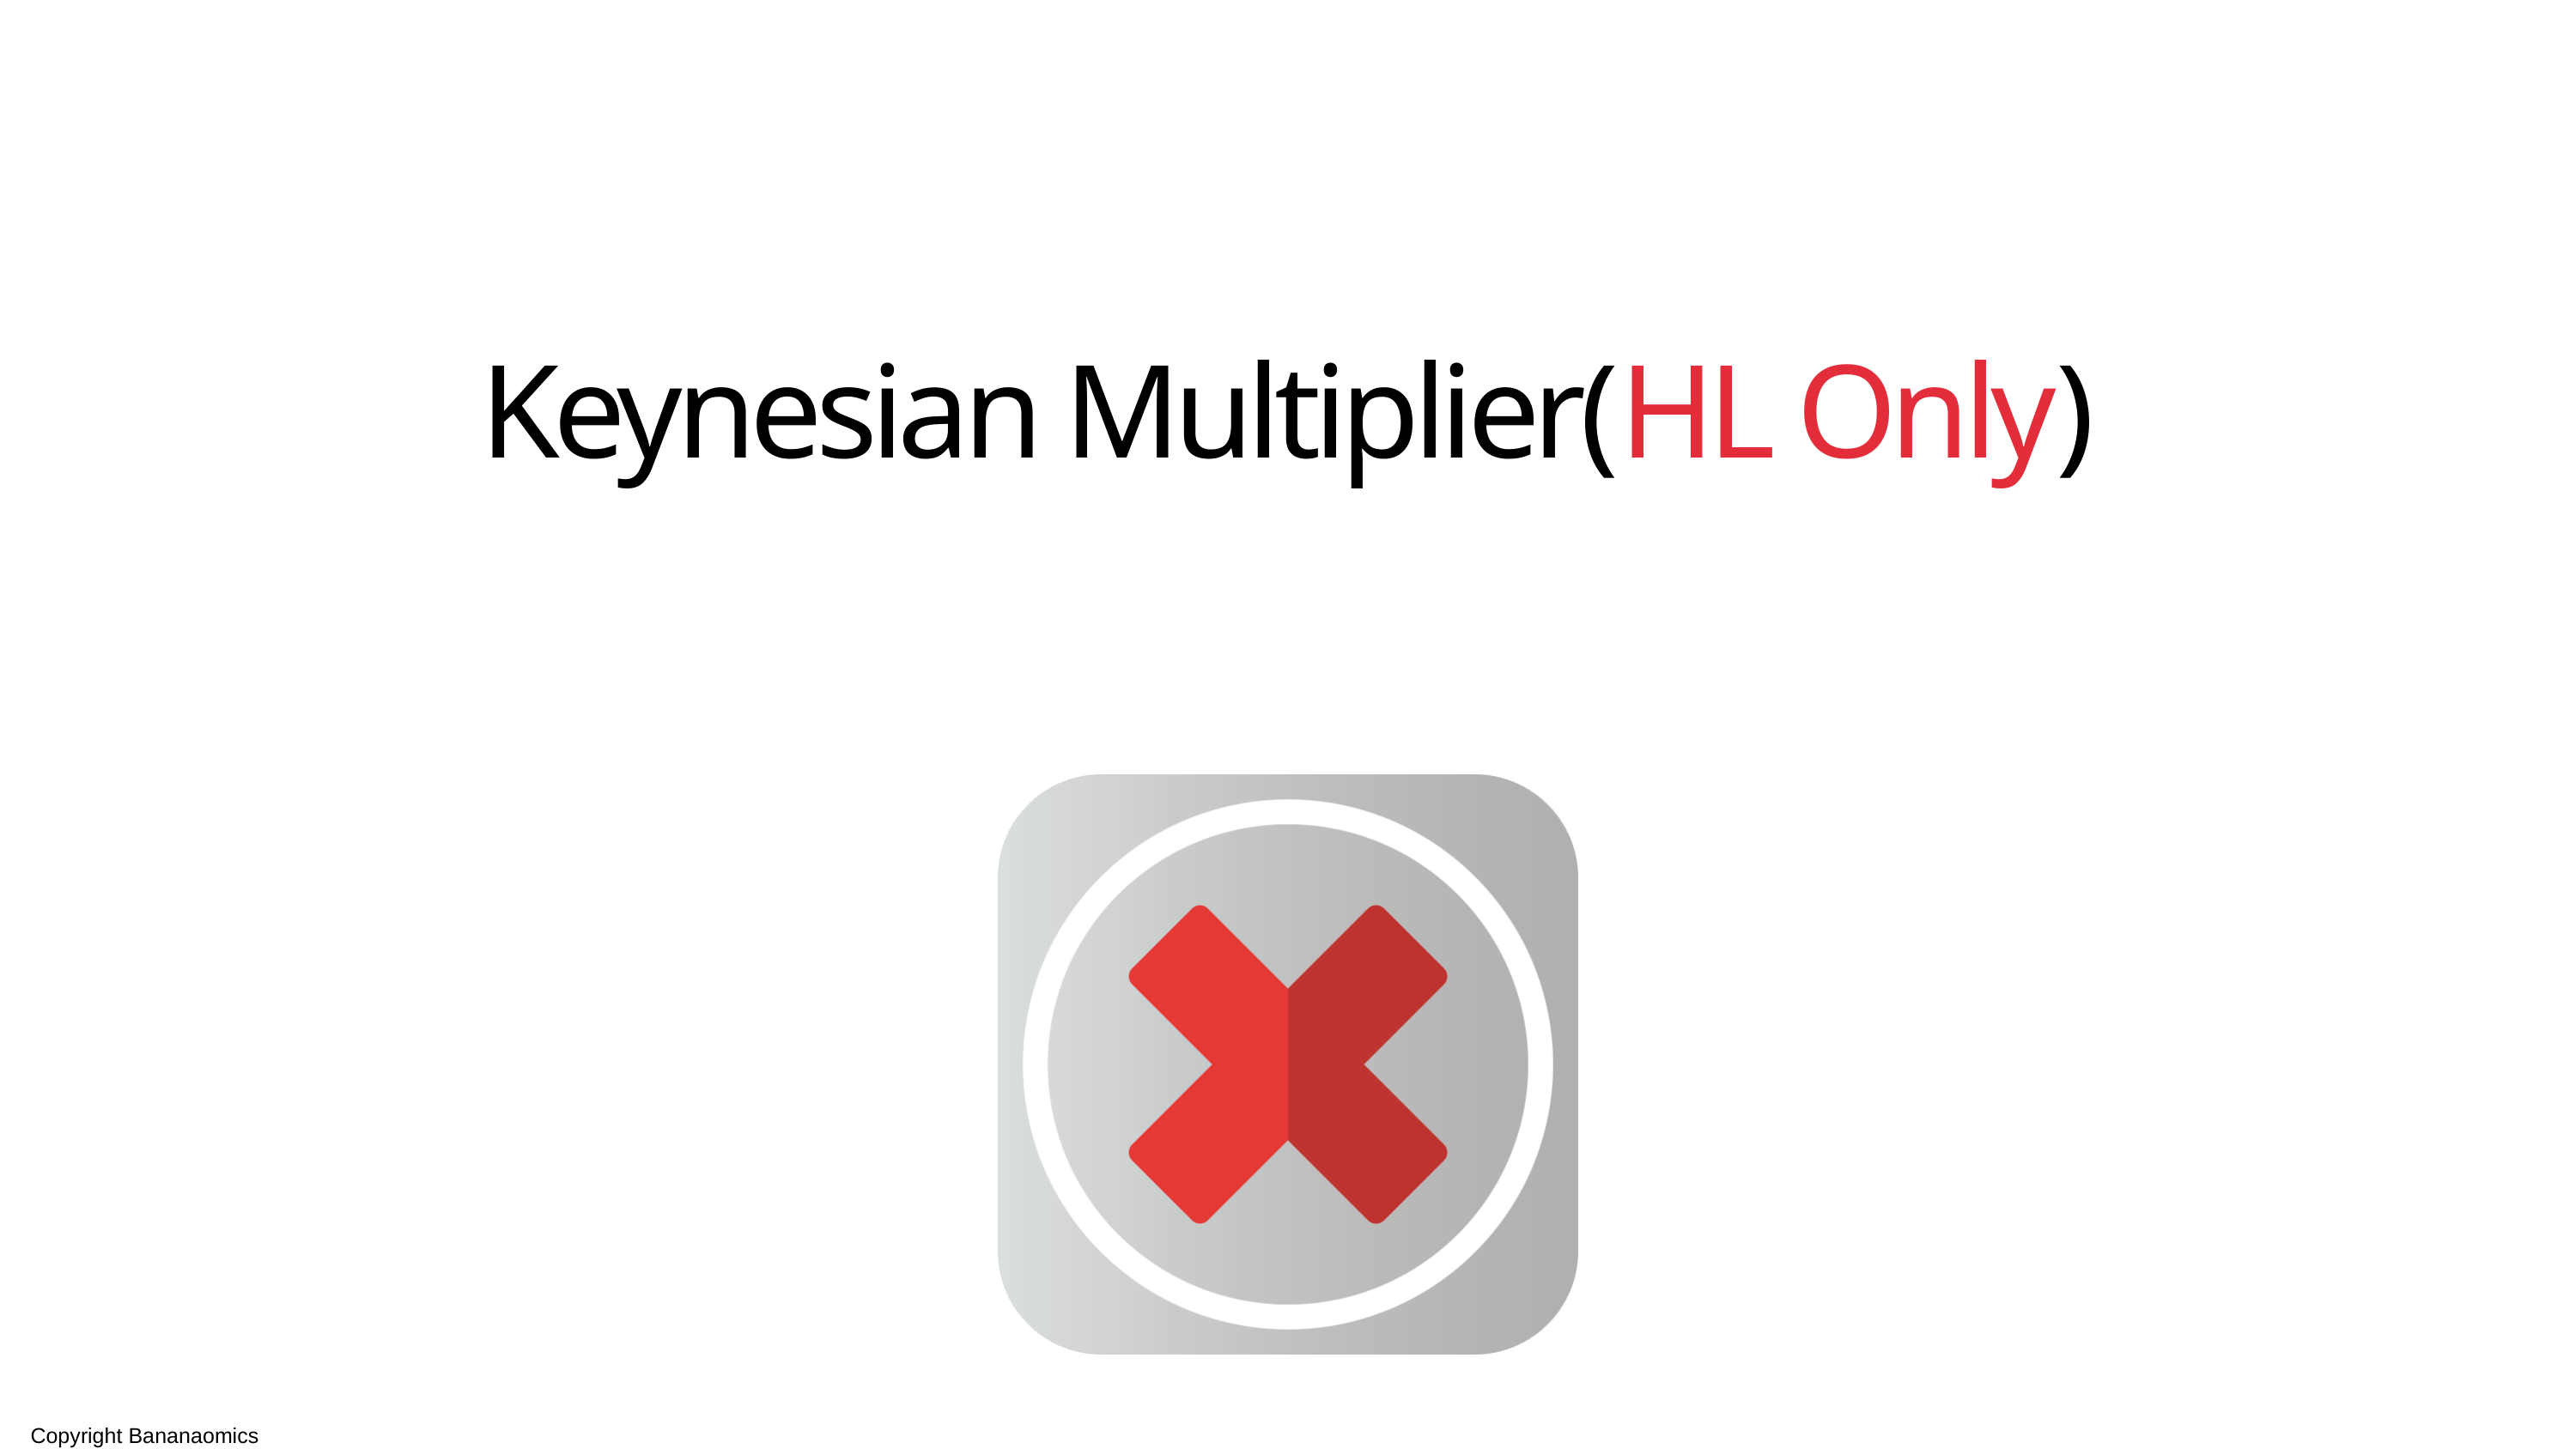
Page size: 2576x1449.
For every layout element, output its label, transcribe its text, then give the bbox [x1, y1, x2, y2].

picture [998, 774, 1578, 1355]
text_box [136, 343, 2440, 571]
text_box Copyright Bananaomics [0, 1417, 553, 1448]
